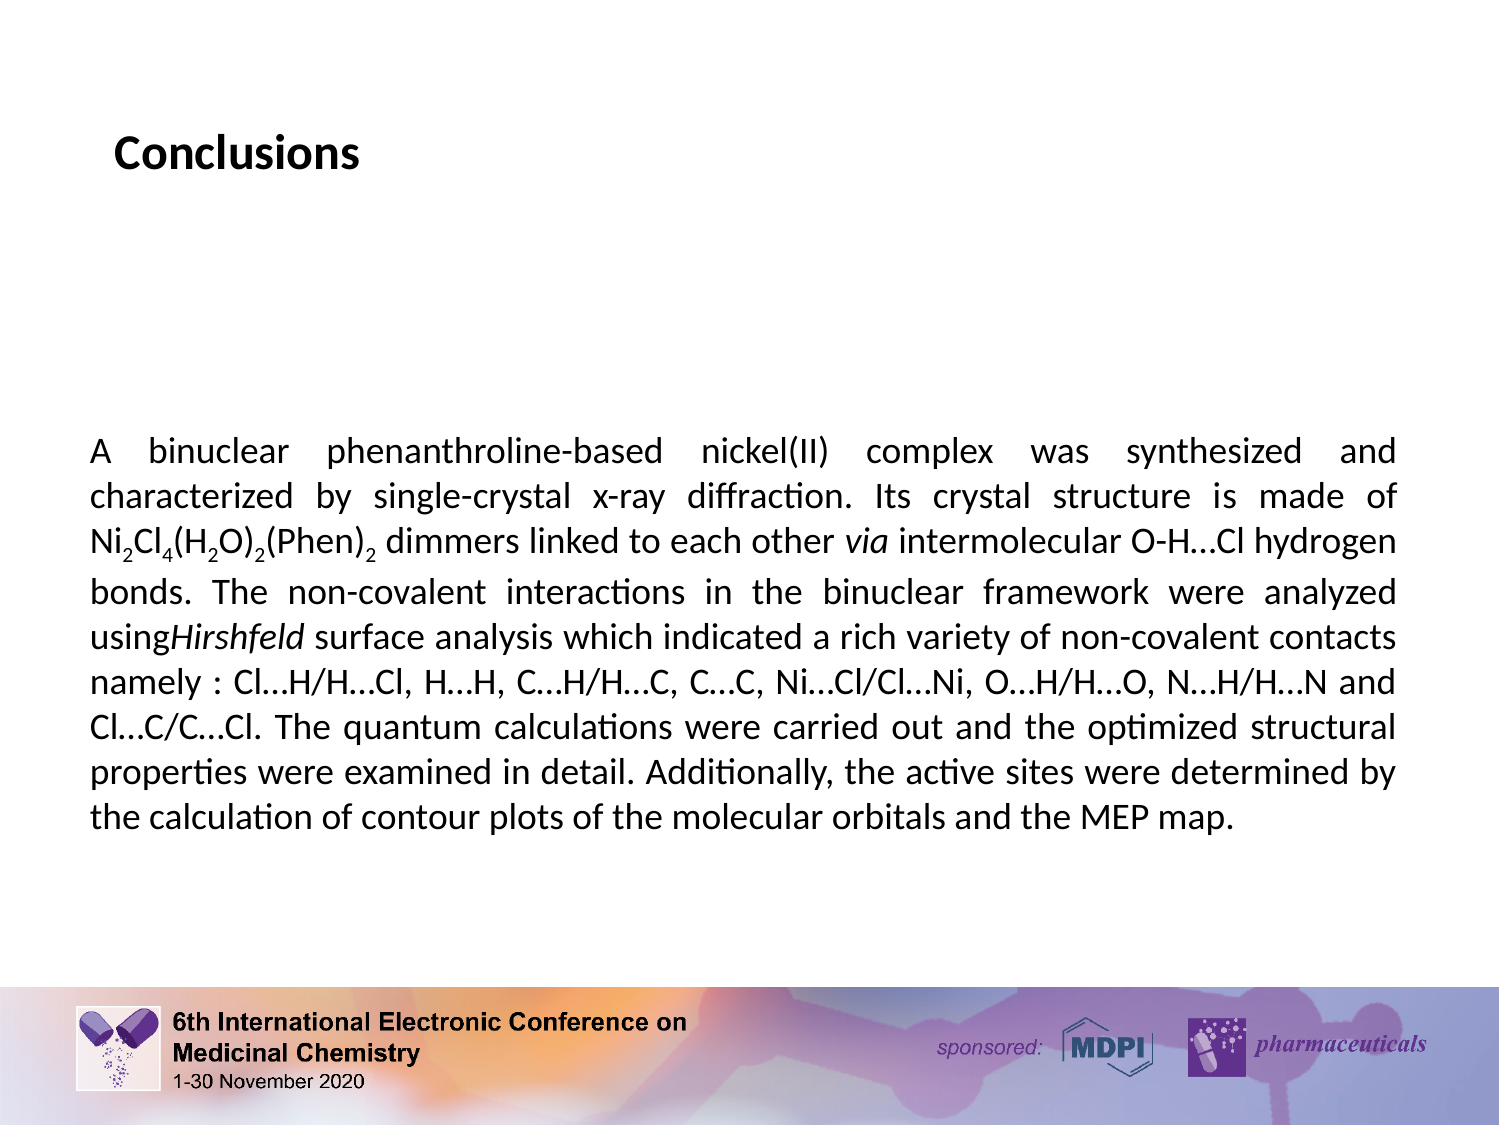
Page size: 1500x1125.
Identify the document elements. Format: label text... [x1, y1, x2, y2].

picture [0, 987, 1499, 1125]
text_box Conclusions [99, 112, 1438, 278]
text_box A binuclear phenanthroline-based nickel(II) complex was synthesized and characterized by single-crystal x-ray diffraction. Its crystal structure is made of Ni2Cl4(H2O)2(Phen)2 dimmers linked to each other via intermolecular O-H…Cl hydrogen bonds. The non-covalent interactions in the binuclear framework were analyzed usingHirshfeld surface analysis which indicated a rich variety of non-covalent contacts namely : Cl…H/H…Cl, H…H, C…H/H…C, C…C, Ni…Cl/Cl…Ni, O…H/H…O, N…H/H…N and Cl…C/C…Cl. The quantum calculations were carried out and the optimized structural properties were examined in detail. Additionally, the active sites were determined by the calculation of contour plots of the molecular orbitals and the MEP map. [74, 418, 1413, 890]
